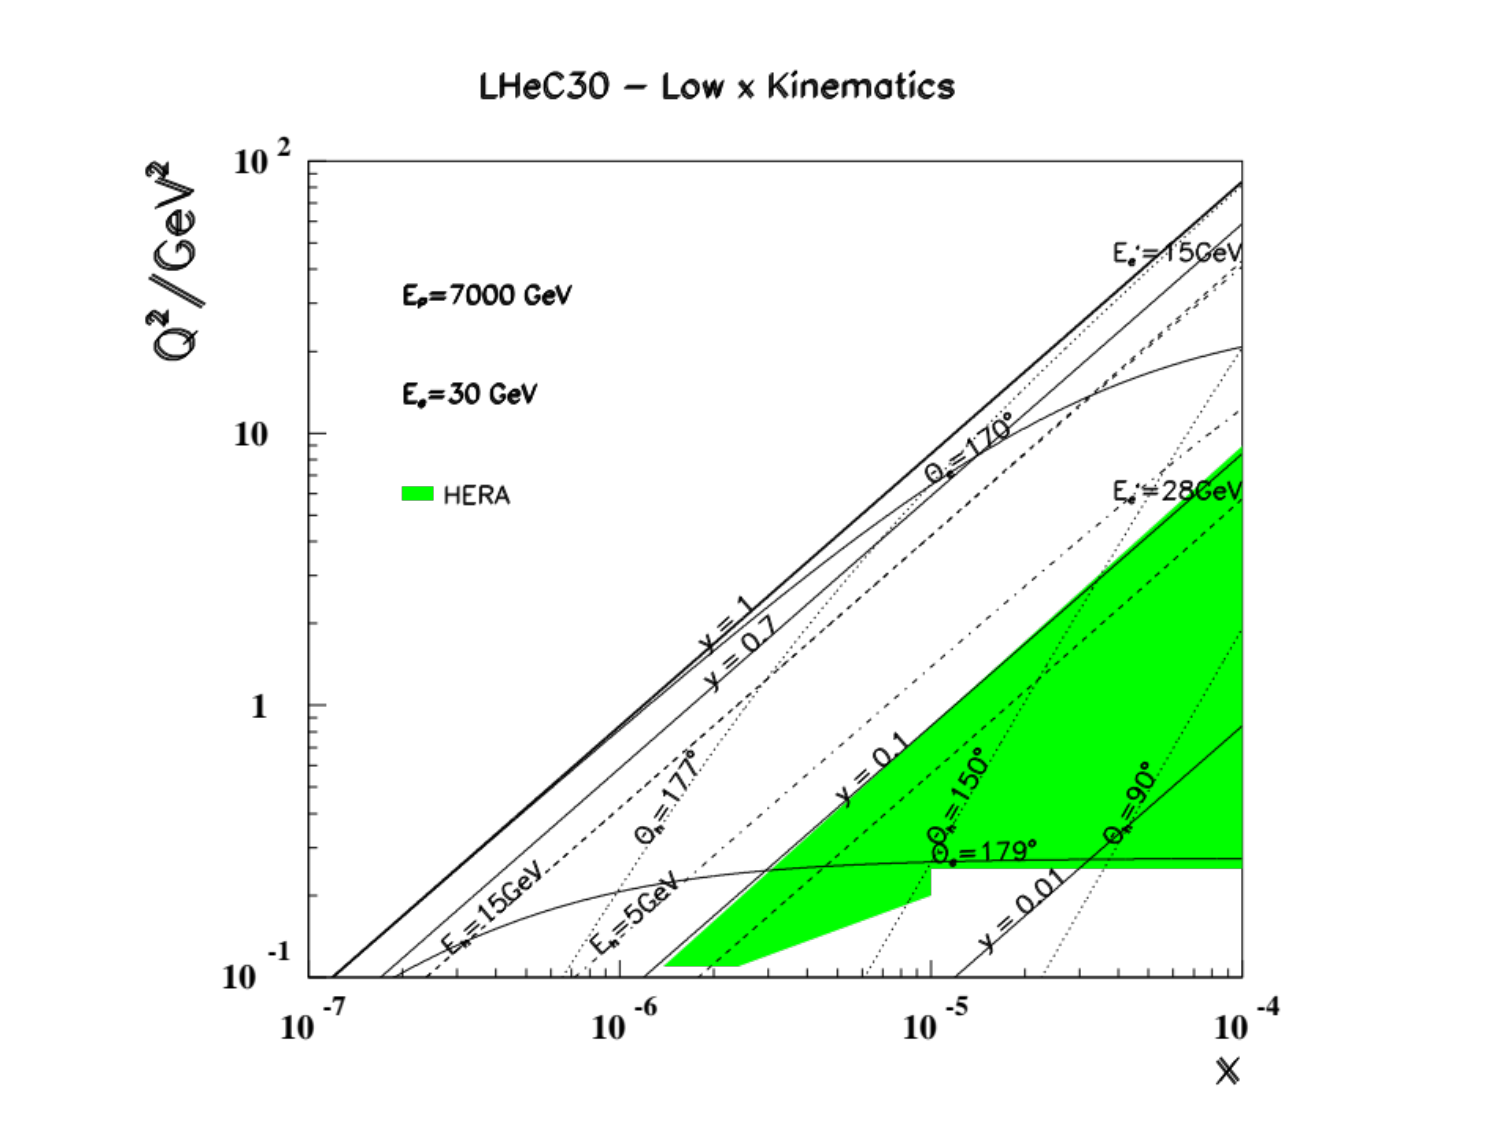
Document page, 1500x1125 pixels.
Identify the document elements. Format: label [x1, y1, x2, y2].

picture [92, 0, 1374, 1125]
